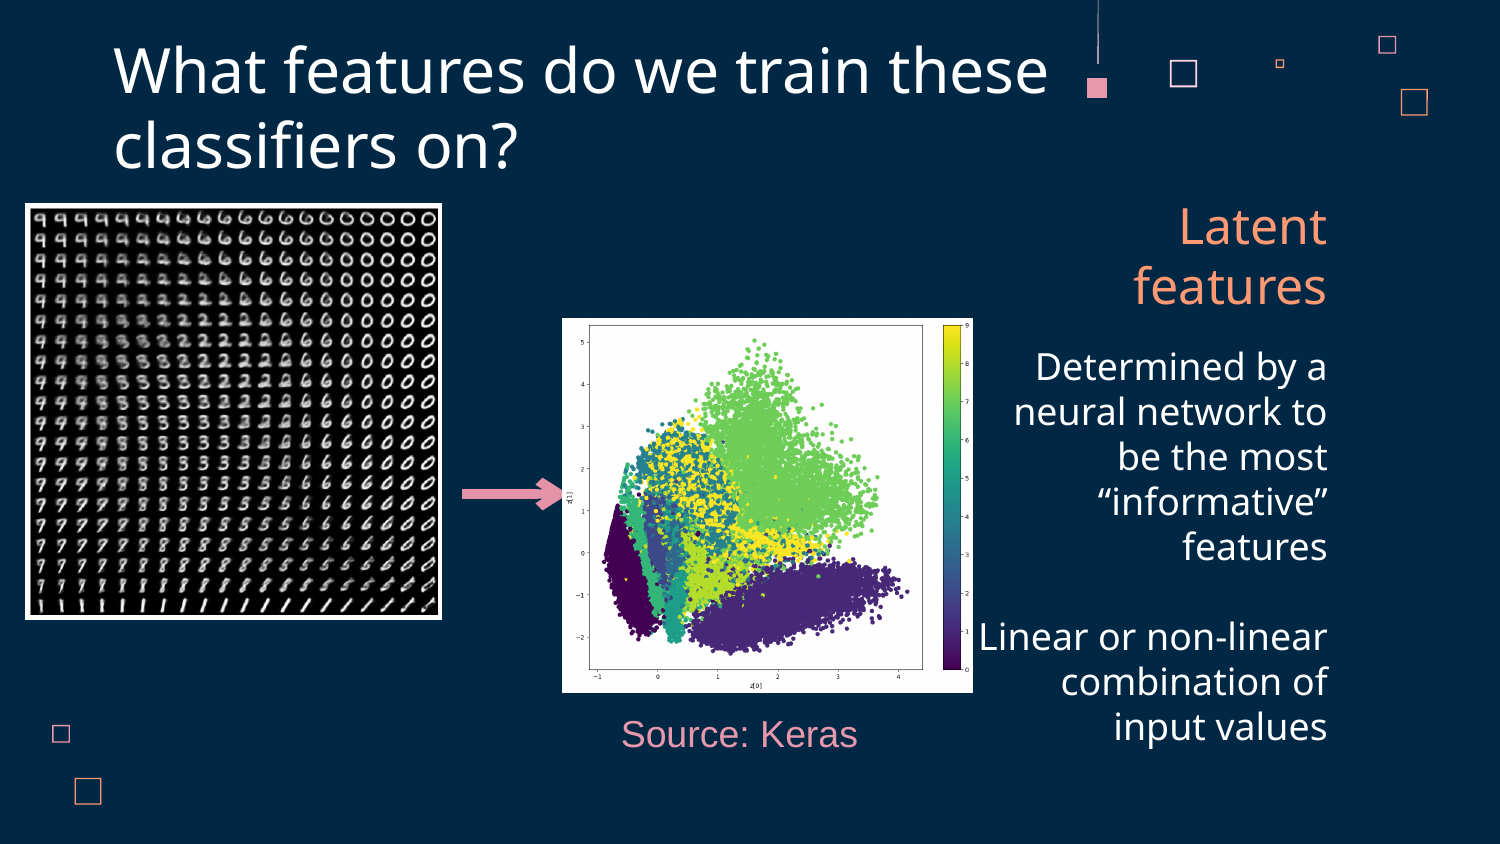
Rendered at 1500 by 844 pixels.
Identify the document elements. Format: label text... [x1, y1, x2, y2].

subtitle Determined by a neural network to be the most “informative” features Linear or non-linear combination of input values [976, 327, 1344, 511]
title Latent features [986, 235, 1344, 327]
picture [25, 203, 442, 621]
title What features do we train these classifiers on? [98, 101, 1287, 197]
text_box Source: Keras [606, 702, 929, 844]
picture [562, 318, 973, 693]
